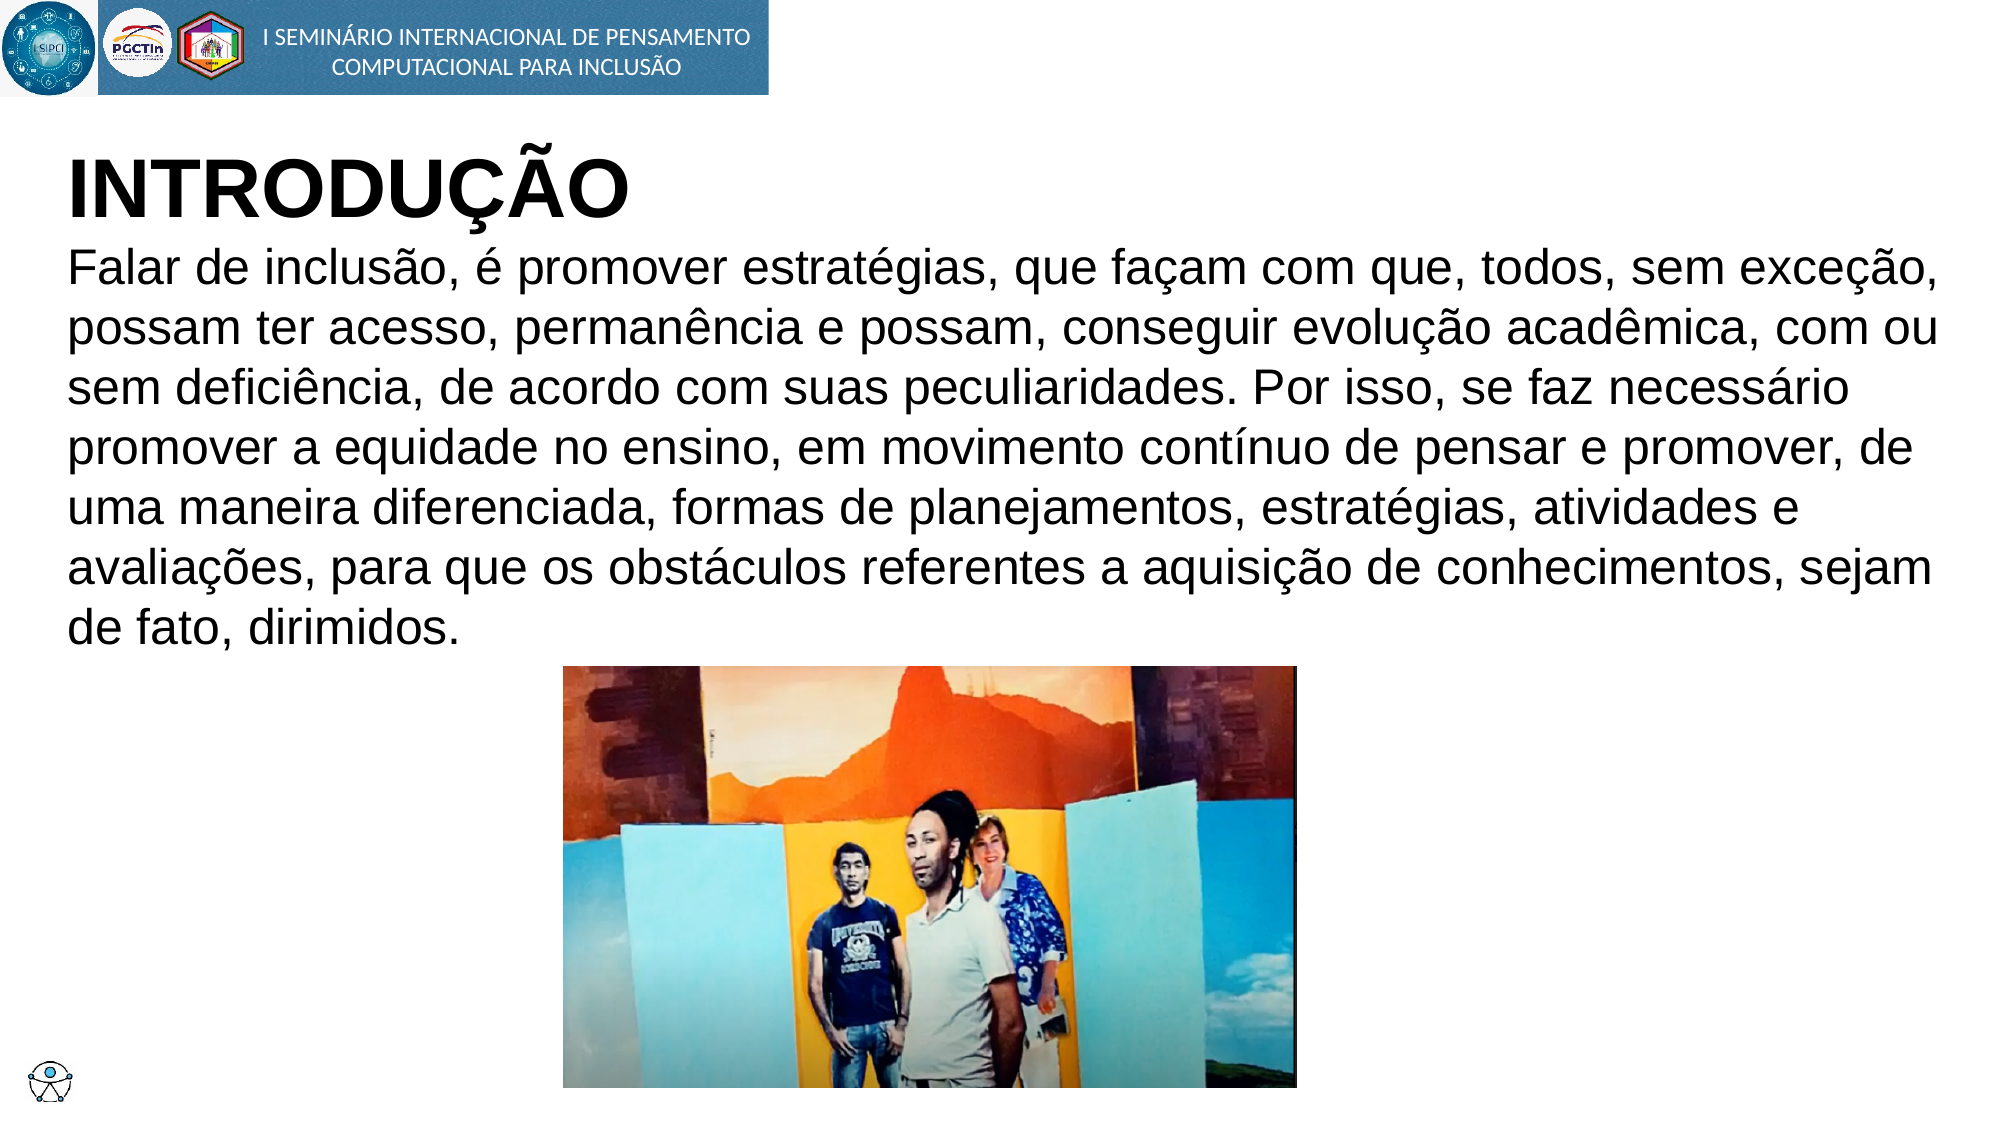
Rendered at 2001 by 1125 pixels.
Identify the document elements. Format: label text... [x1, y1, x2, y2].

text_box INTRODUÇÃO Falar de inclusão, é promover estratégias, que façam com que, todos, sem exceção, possam ter acesso, permanência e possam, conseguir evolução acadêmica, com ou sem deficiência, de acordo com suas peculiaridades. Por isso, se faz necessário promover a equidade no ensino, em movimento contínuo de pensar e promover, de uma maneira diferenciada, formas de planejamentos, estratégias, atividades e avaliações, para que os obstáculos referentes a aquisição de conhecimentos, sejam de fato, dirimidos. [52, 126, 1957, 662]
picture [563, 666, 1297, 1088]
picture [0, 0, 97, 97]
picture [23, 1061, 77, 1102]
picture [98, 0, 769, 95]
